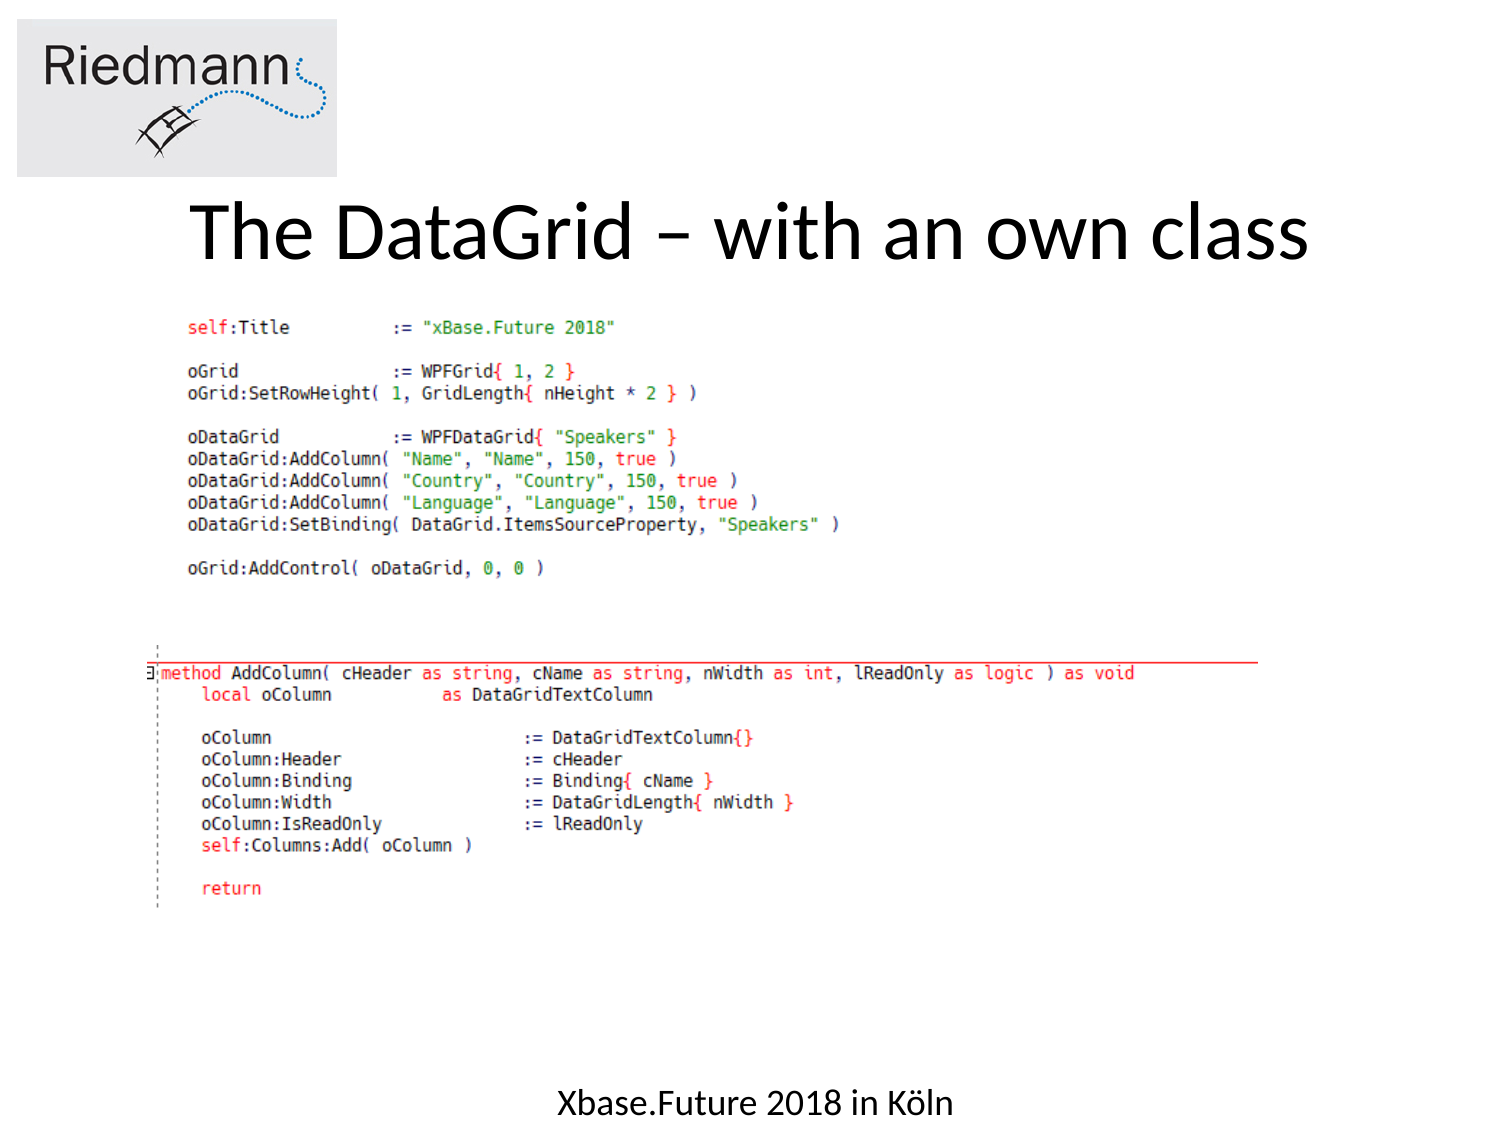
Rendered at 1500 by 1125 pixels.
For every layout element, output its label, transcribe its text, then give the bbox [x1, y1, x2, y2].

picture [147, 644, 1259, 912]
picture [17, 18, 337, 177]
picture [147, 302, 1331, 599]
title The DataGrid – with an own class [112, 160, 1388, 291]
text_box Xbase.Future 2018 in Köln [29, 1070, 1483, 1125]
